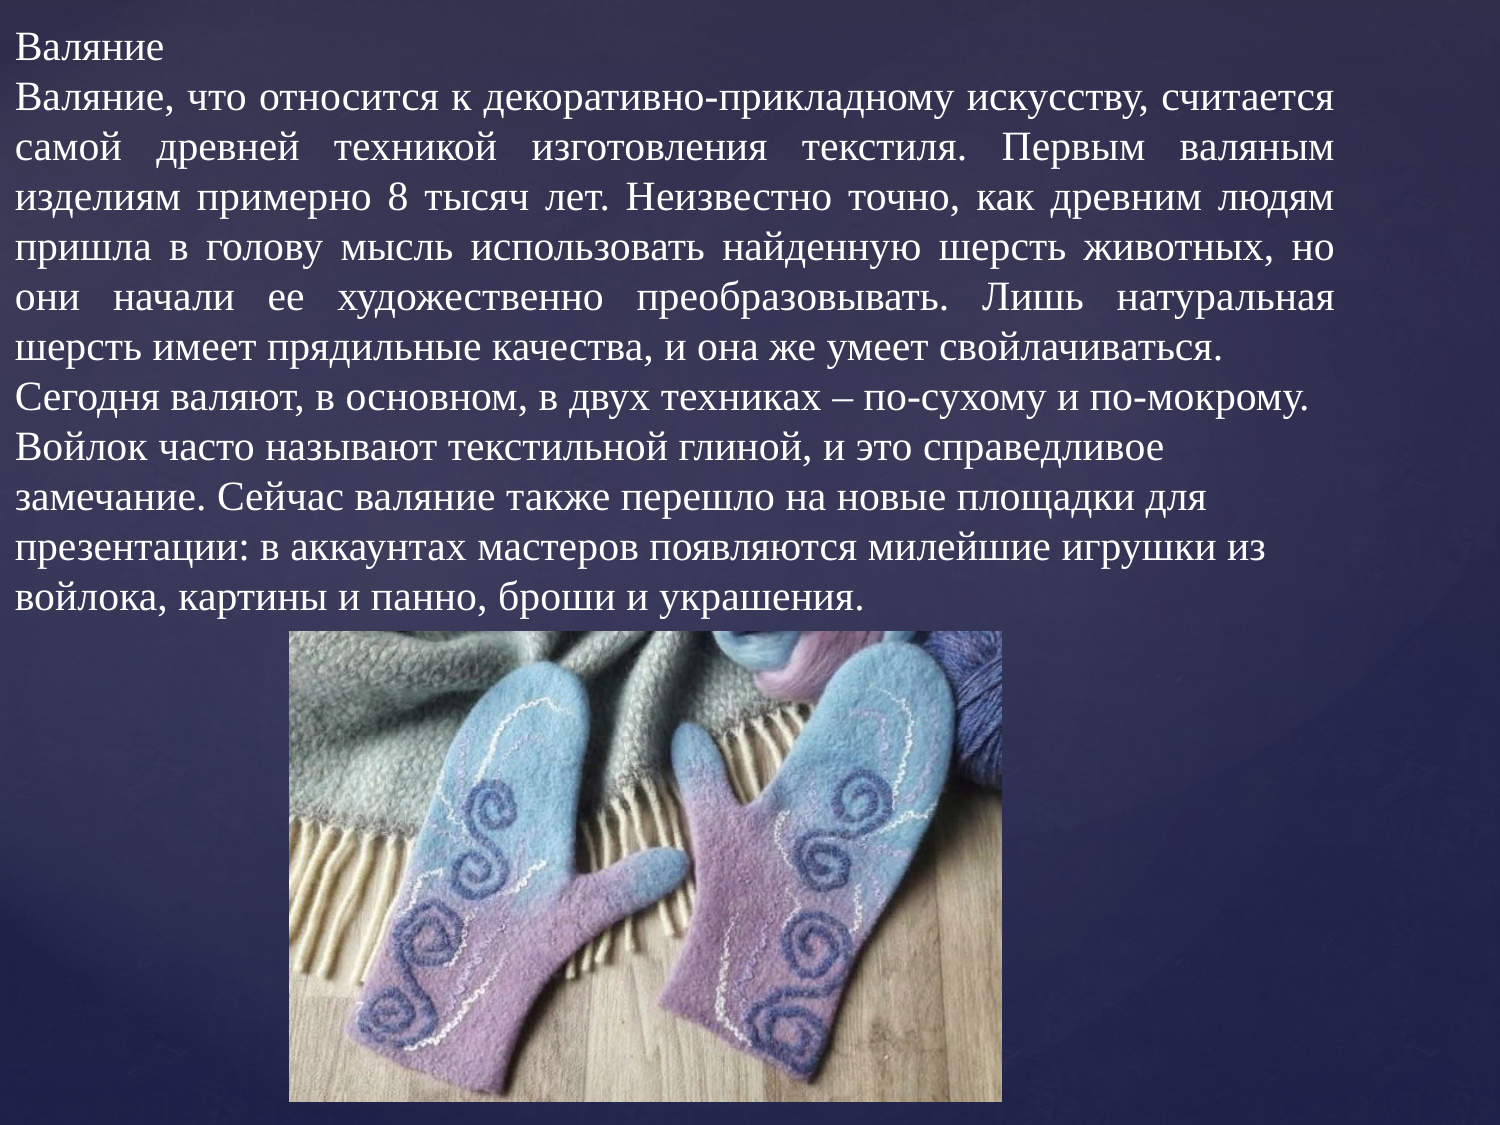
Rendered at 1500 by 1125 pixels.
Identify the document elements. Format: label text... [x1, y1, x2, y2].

picture [288, 630, 1002, 1103]
text_box Валяние Валяние, что относится к декоративно-прикладному искусству, считается самой древней техникой изготовления текстиля. Первым валяным изделиям примерно 8 тысяч лет. Неизвестно точно, как древним людям пришла в голову мысль использовать найденную шерсть животных, но они начали ее художественно преобразовывать. Лишь натуральная шерсть имеет прядильные качества, и она же умеет свойлачиваться. Сегодня валяют, в основном, в двух техниках – по-сухому и по-мокрому. Войлок часто называют текстильной глиной, и это справедливое замечание. Сейчас валяние также перешло на новые площадки для презентации: в аккаунтах мастеров появляются милейшие игрушки из войлока, картины и панно, броши и украшения. [0, 11, 1350, 627]
